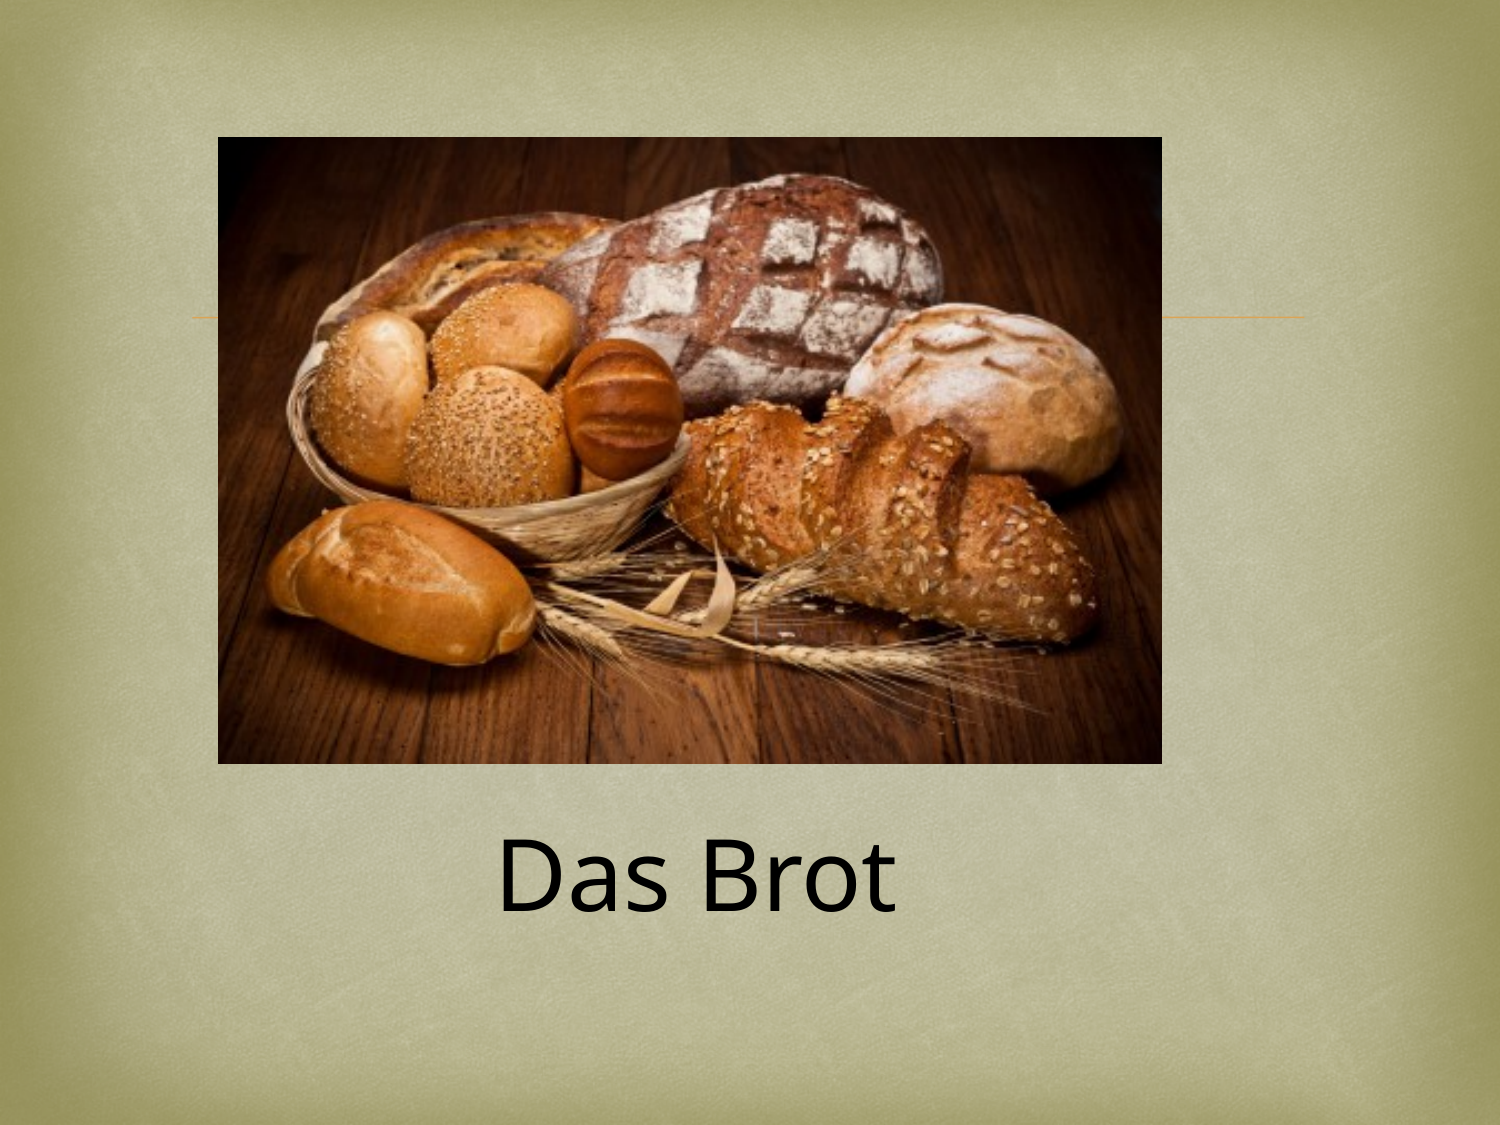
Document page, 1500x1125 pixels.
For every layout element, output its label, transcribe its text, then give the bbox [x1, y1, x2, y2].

text_box Das Brot [230, 804, 1163, 939]
picture [218, 136, 1163, 764]
